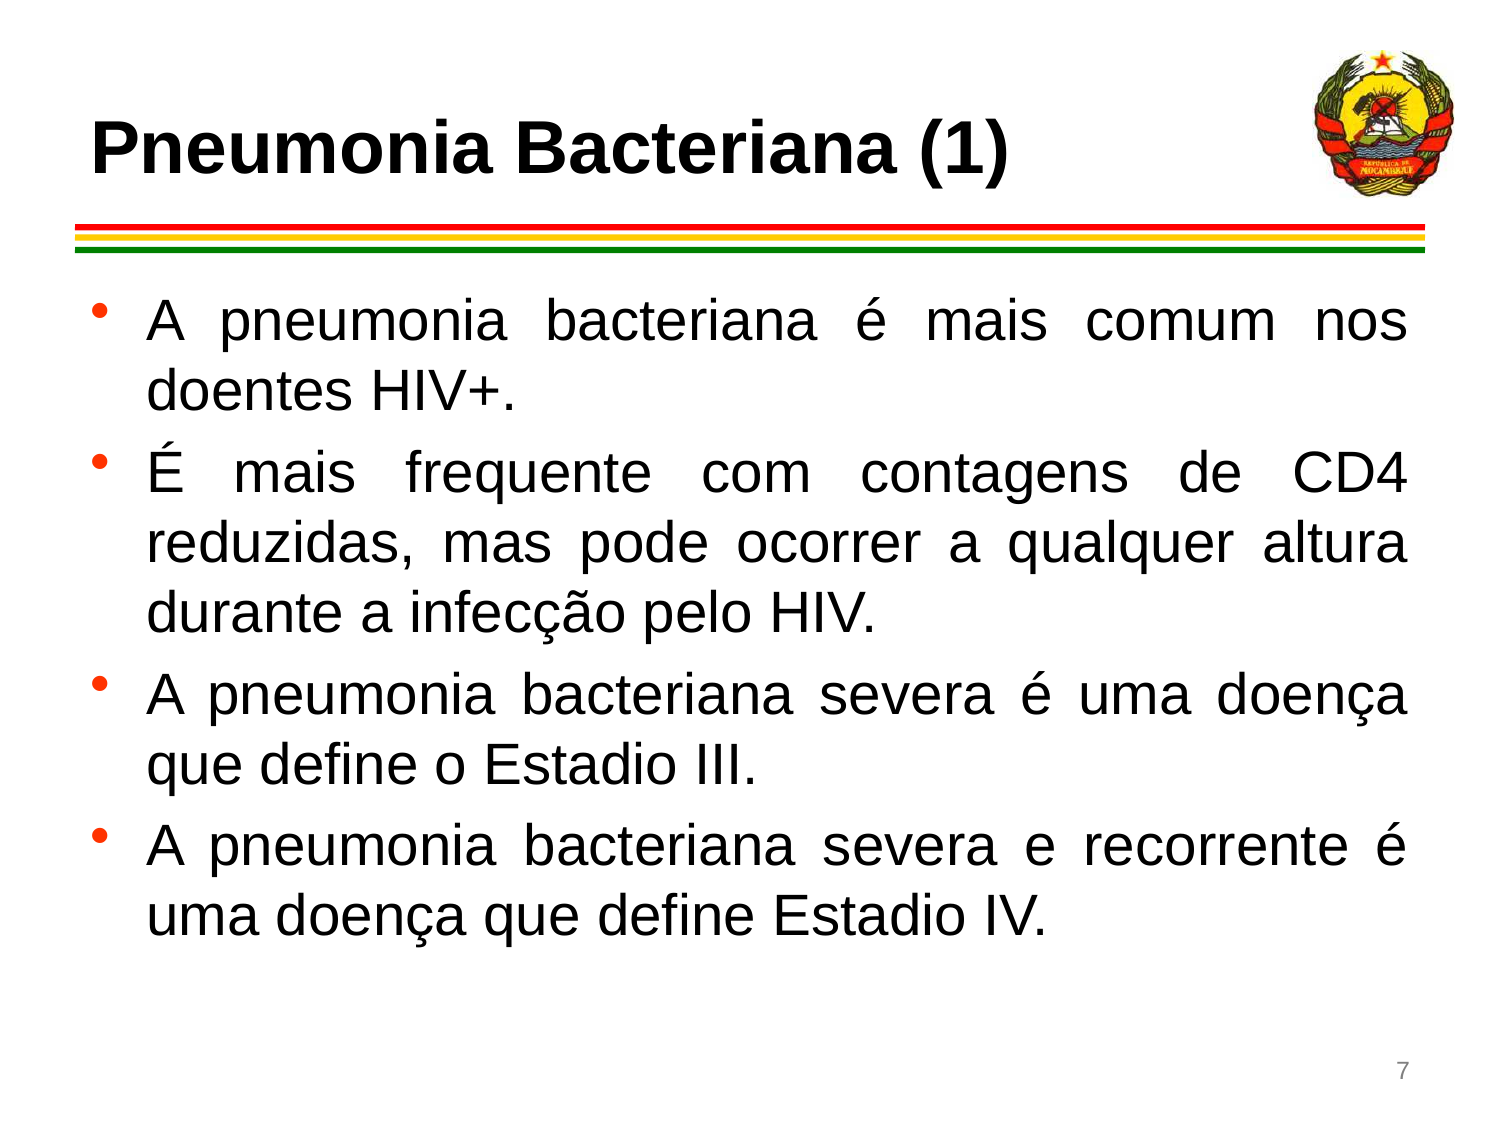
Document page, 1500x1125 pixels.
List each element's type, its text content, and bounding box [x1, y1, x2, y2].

title Pneumonia Bacteriana (1) [74, 49, 1363, 238]
list A pneumonia bacteriana é mais comum nos doentes HIV+. É mais frequente com contagens de CD4 reduzidas, mas pode ocorrer a qualquer altura durante a infecção pelo HIV. A pneumonia bacteriana severa é uma doença que define o Estadio III. A pneumonia bacteriana severa e recorrente é uma doença que define Estadio IV. [74, 274, 1426, 1013]
picture [1363, 50, 1455, 200]
